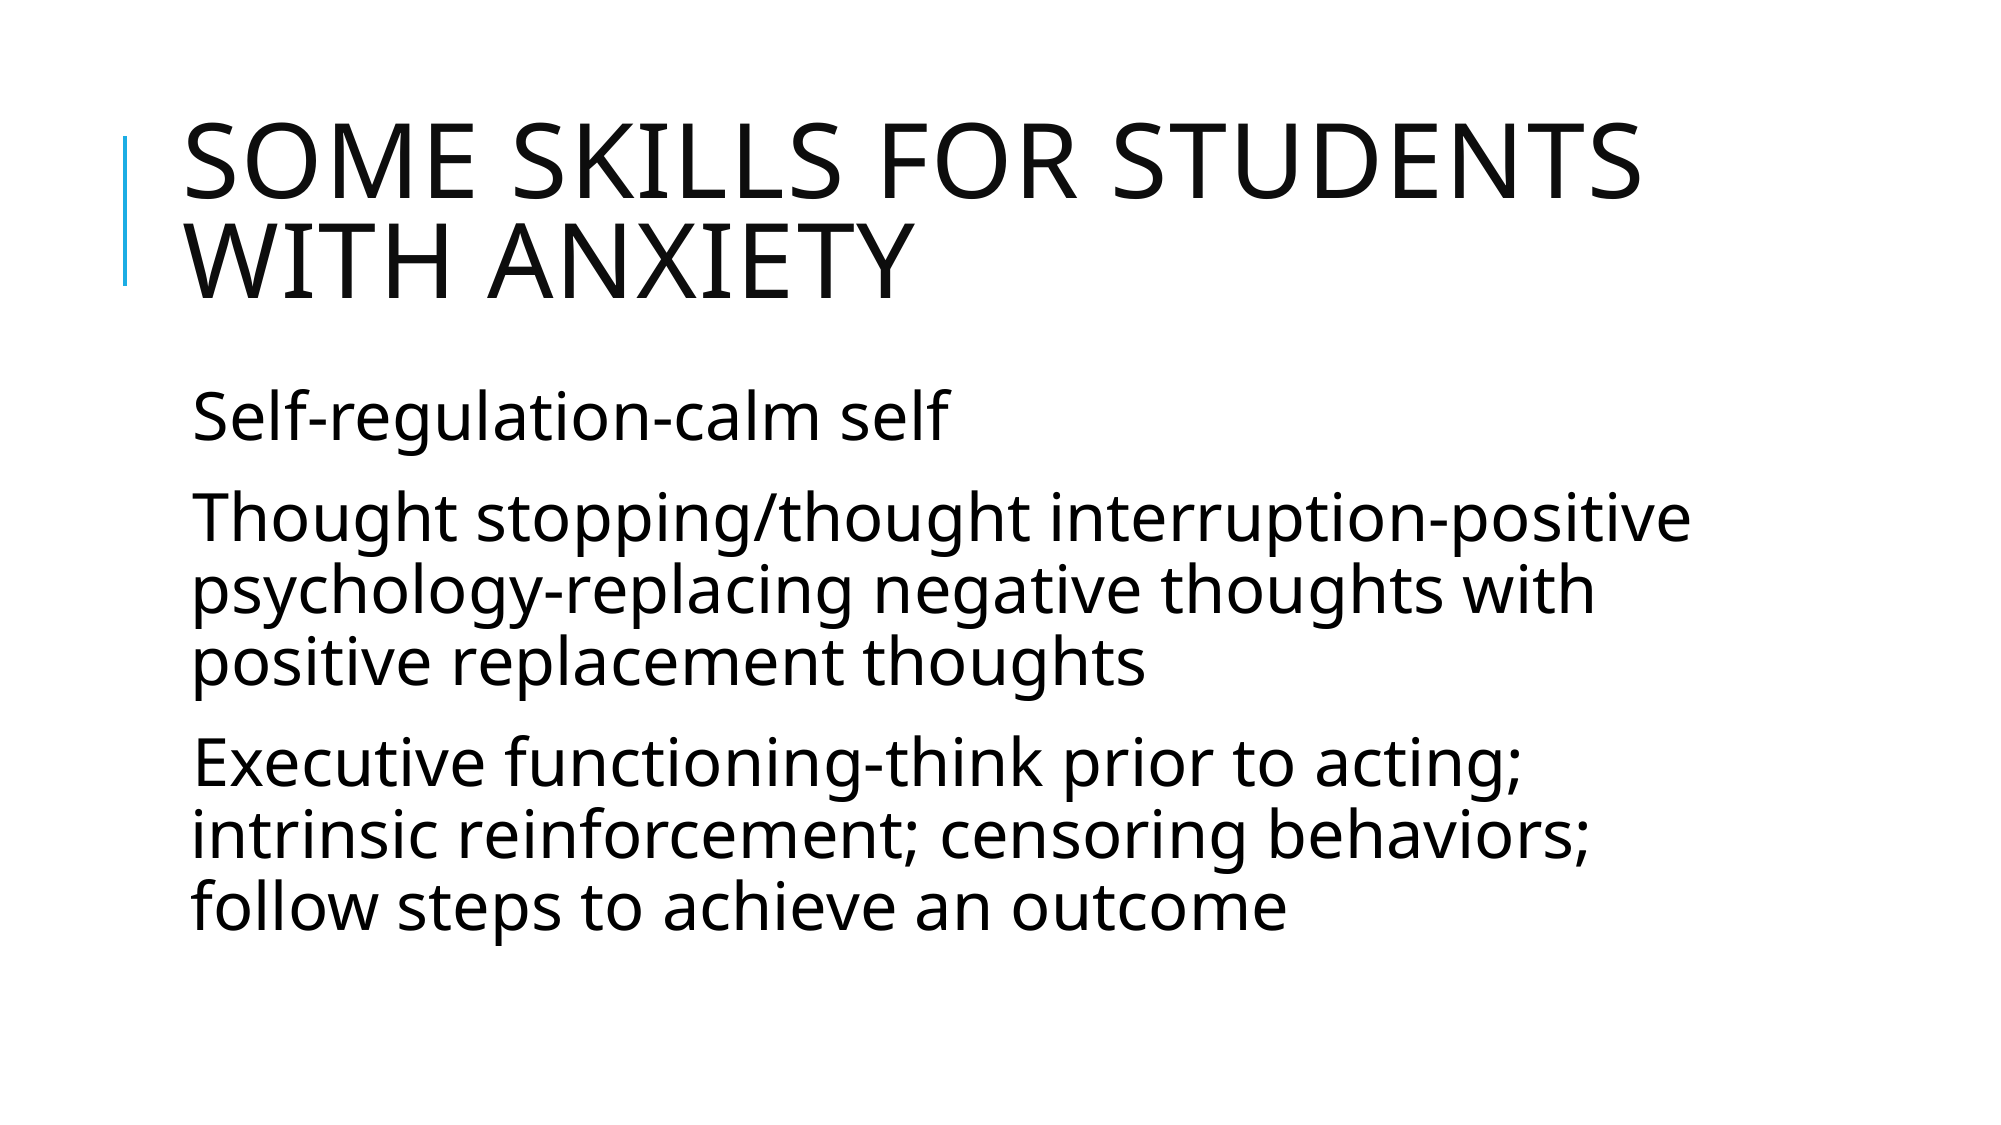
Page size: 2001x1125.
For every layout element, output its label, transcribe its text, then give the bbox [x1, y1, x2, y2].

title Some Skills for Students with Anxiety [168, 96, 1763, 342]
list Self-regulation-calm self Thought stopping/thought interruption-positive psychology-replacing negative thoughts with positive replacement thoughts Executive functioning-think prior to acting; intrinsic reinforcement; censoring behaviors; follow steps to achieve an outcome [168, 375, 1763, 1035]
